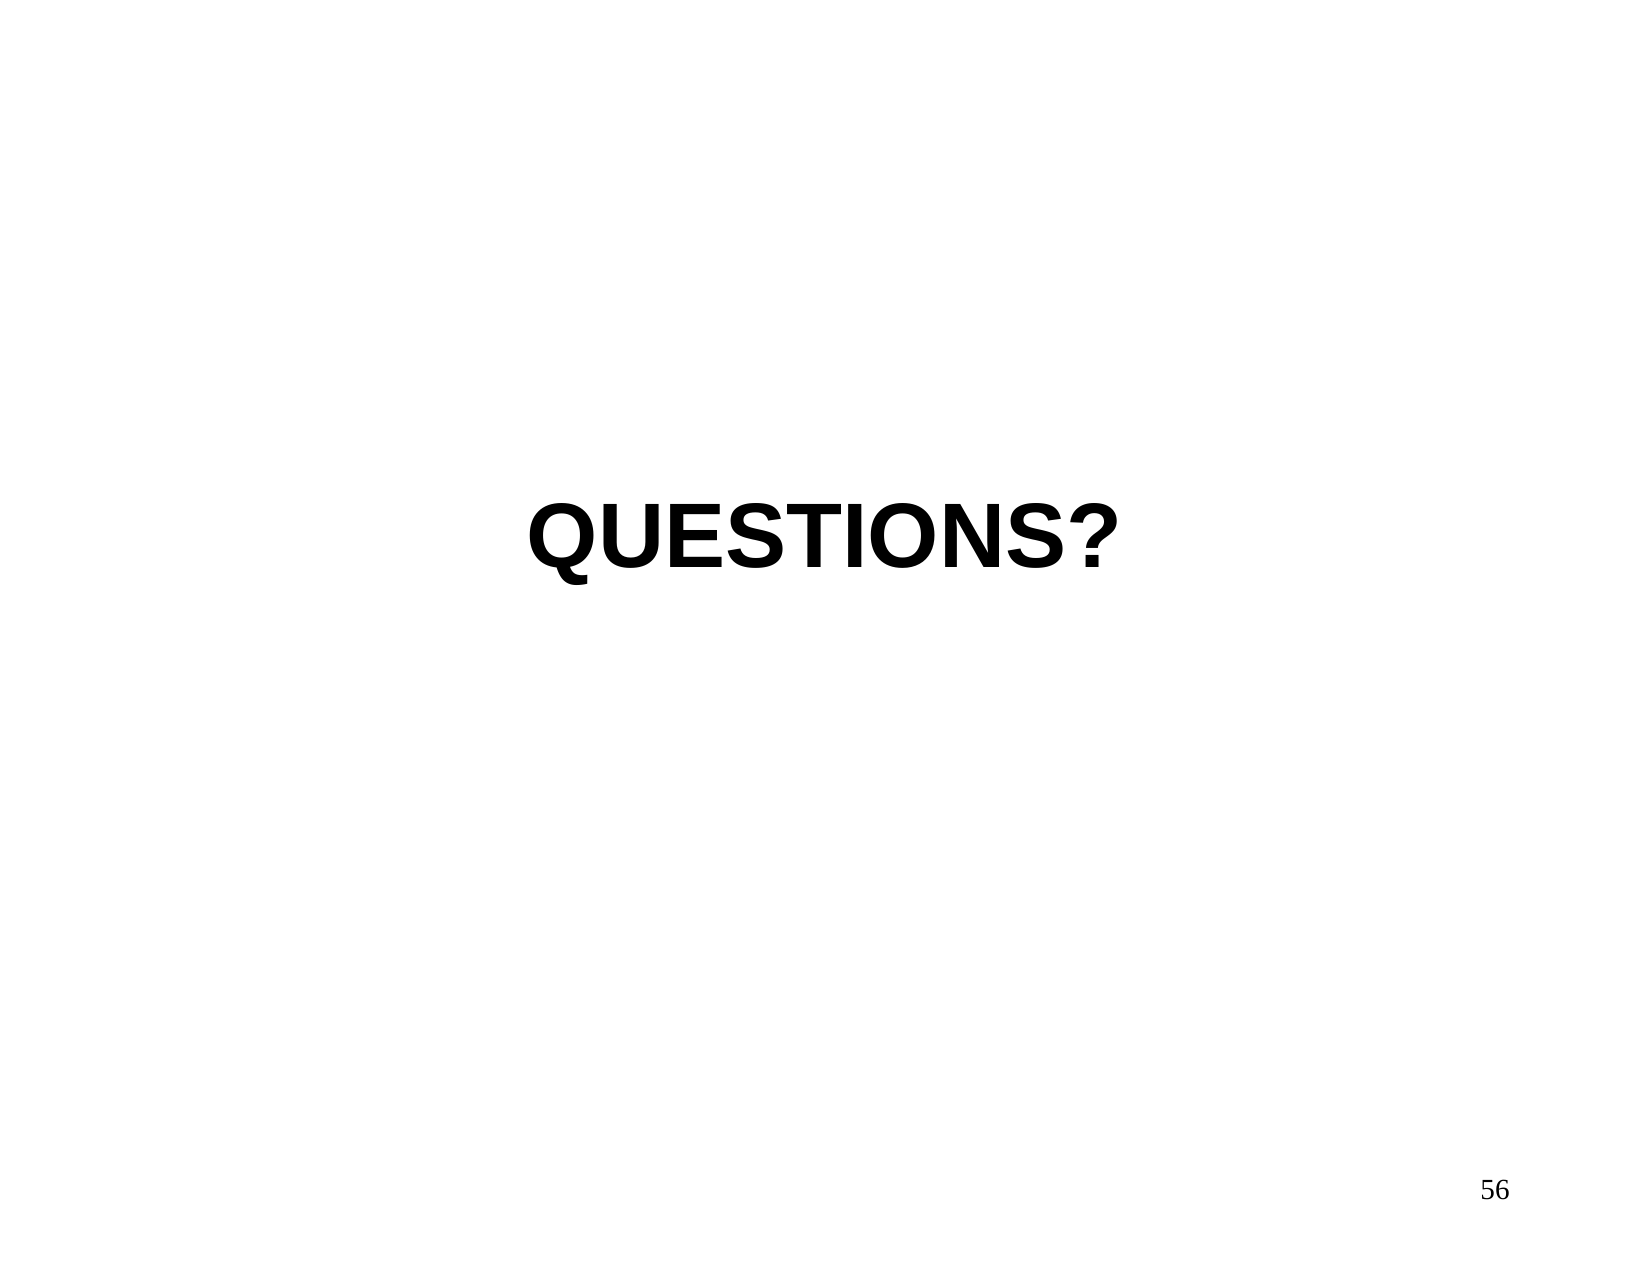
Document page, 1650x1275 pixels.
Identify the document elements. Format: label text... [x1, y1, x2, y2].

slide_number 56 [1187, 1162, 1526, 1251]
title QUESTIONS? [124, 424, 1526, 638]
